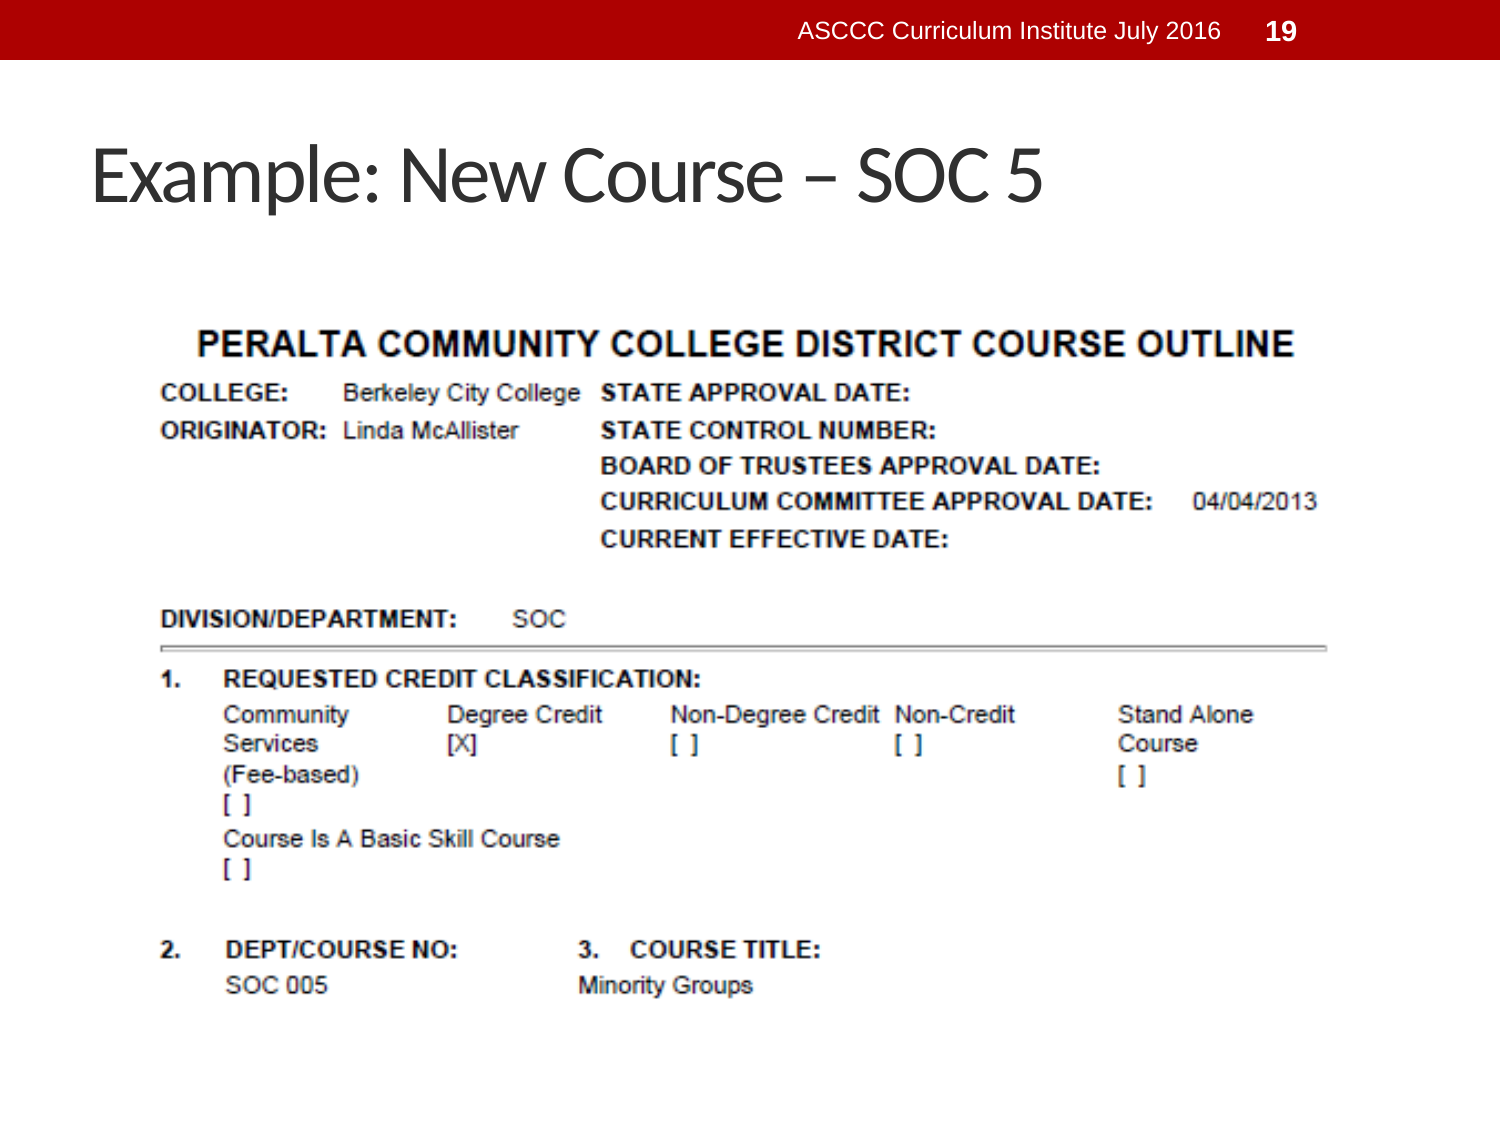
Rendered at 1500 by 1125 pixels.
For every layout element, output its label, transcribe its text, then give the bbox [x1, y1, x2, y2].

title Example: New Course – SOC 5 [75, 87, 1425, 250]
footer ASCCC Curriculum Institute July 2016 [562, 3, 1238, 57]
slide_number 19 [1250, 3, 1425, 57]
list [140, 292, 1339, 1012]
